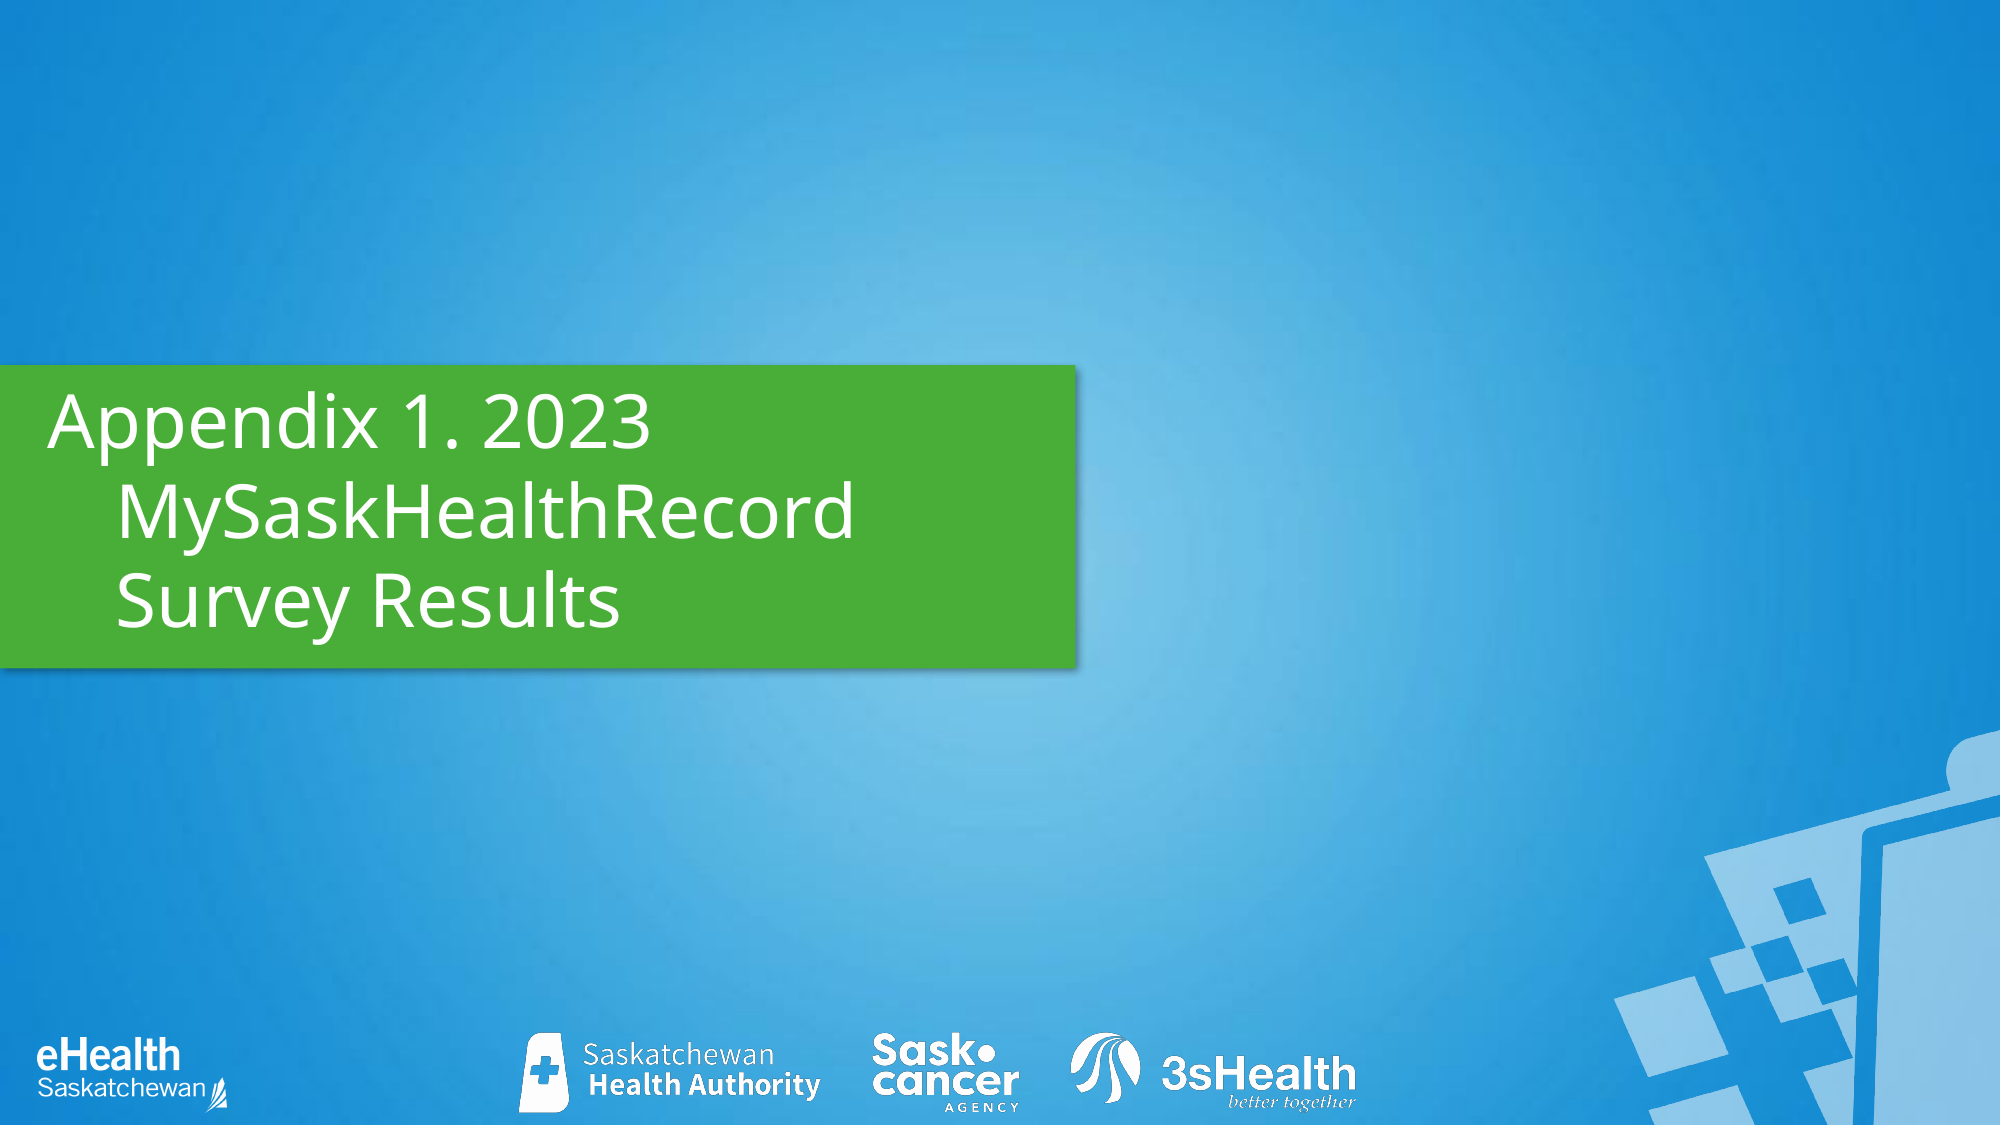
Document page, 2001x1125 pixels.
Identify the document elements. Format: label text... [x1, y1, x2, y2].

subtitle Appendix 1. 2023 MySaskHealthRecord Survey Results [28, 365, 1044, 652]
picture [0, 0, 2000, 1125]
